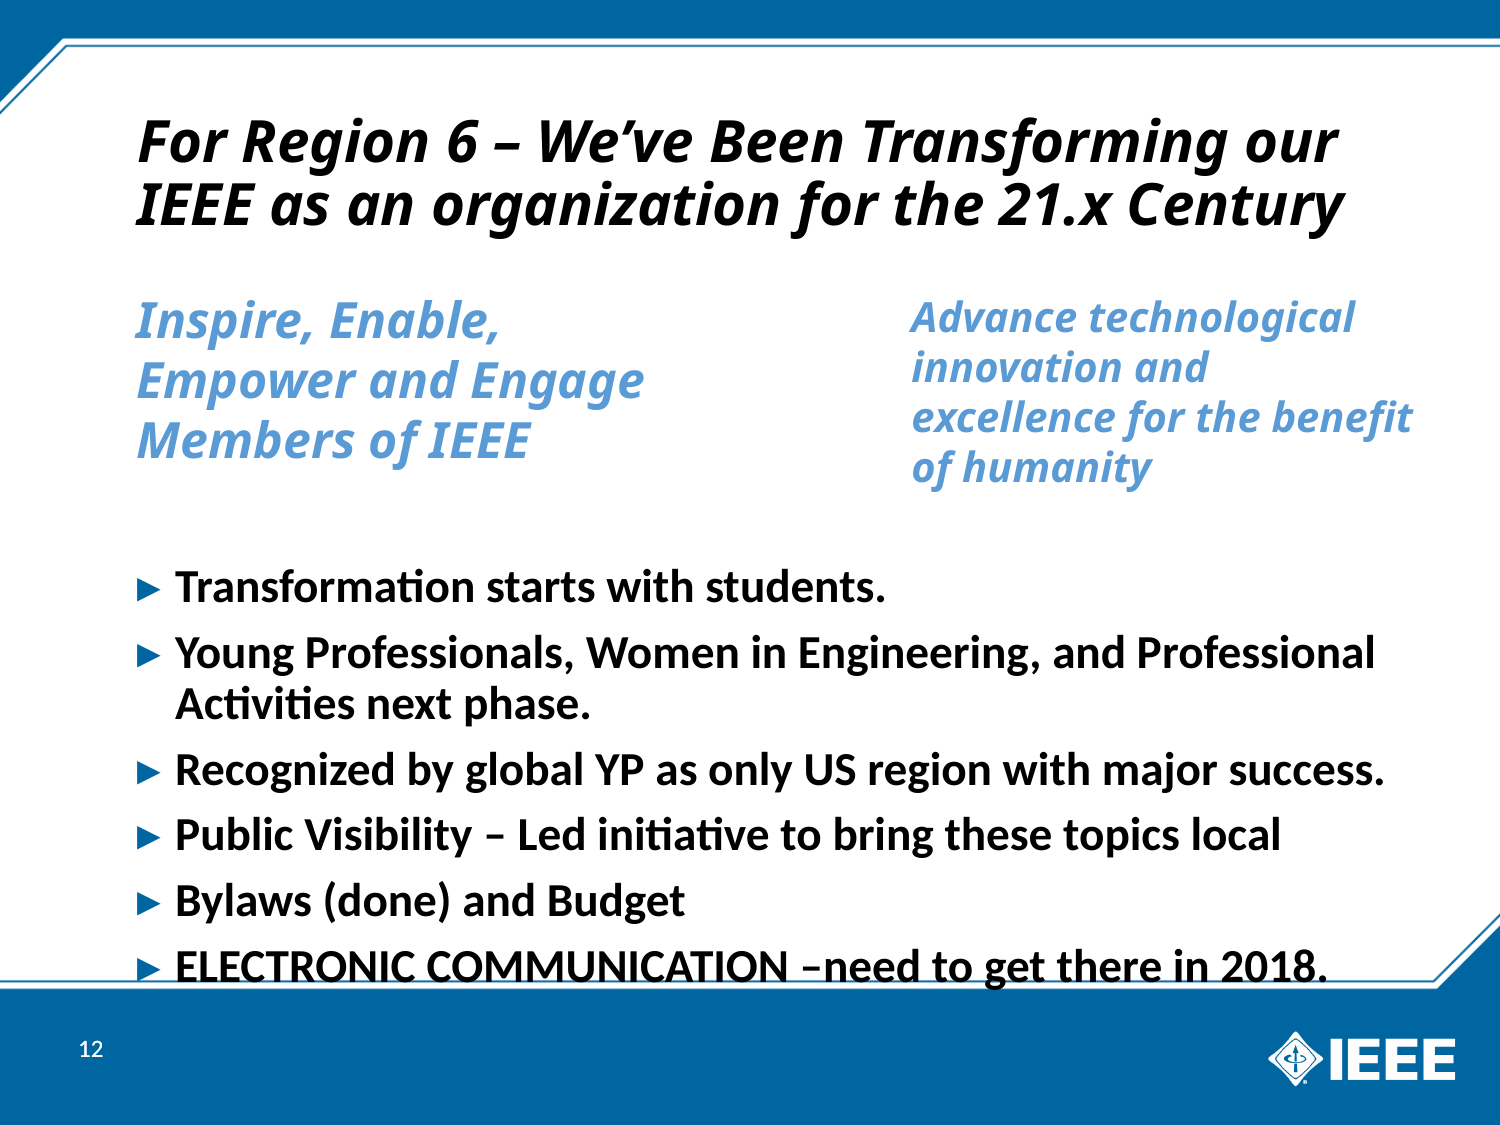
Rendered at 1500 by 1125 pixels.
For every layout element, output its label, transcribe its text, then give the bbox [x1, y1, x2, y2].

text_box For Region 6 – We’ve Been Transforming our IEEE as an organization for the 21.x Century [122, 154, 1397, 181]
picture [0, 913, 1500, 1125]
text_box 12 [63, 1017, 143, 1078]
text_box Inspire, Enable, Empower and Engage Members of IEEE [122, 281, 663, 477]
text_box Transformation starts with students. Young Professionals, Women in Engineering, and Professional Activities next phase. Recognized by global YP as only US region with major success. Public Visibility – Led initiative to bring these topics local Bylaws (done) and Budget ELECTRONIC COMMUNICATION –need to get there in 2018. [122, 500, 1416, 1018]
text_box Advance technological innovation and excellence for the benefit of humanity [896, 283, 1432, 499]
text_box [103, 181, 1397, 245]
picture [0, 0, 1500, 115]
